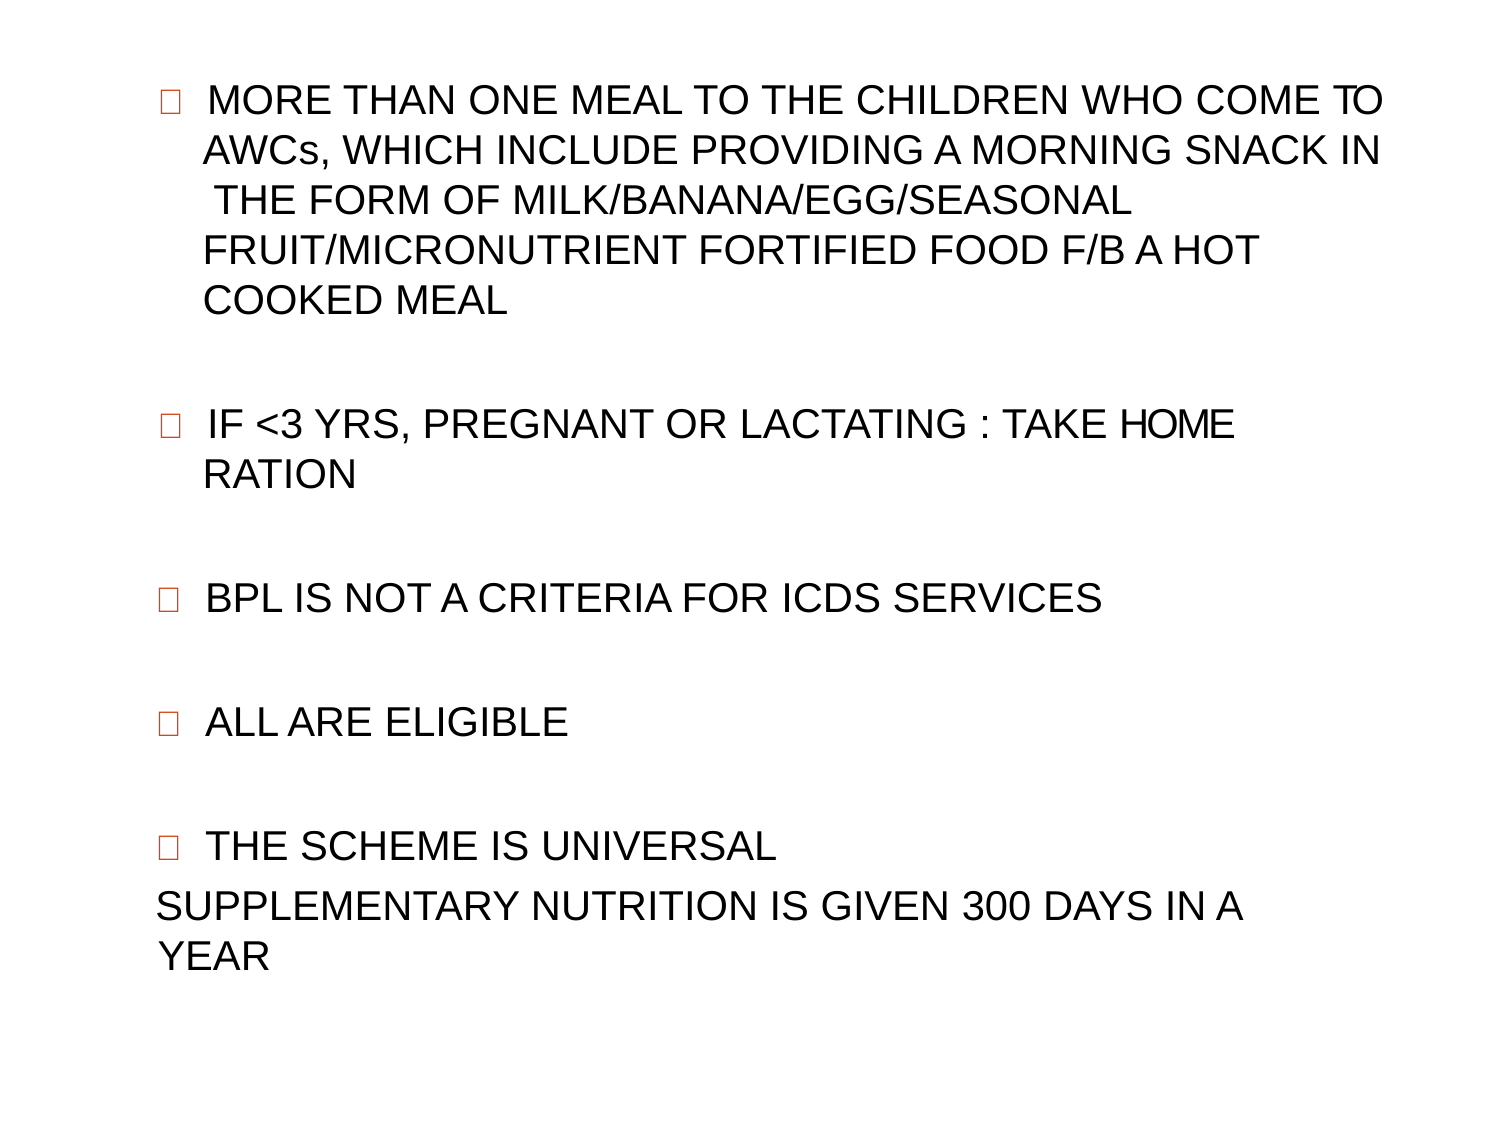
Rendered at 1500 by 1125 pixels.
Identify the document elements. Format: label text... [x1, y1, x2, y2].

text_box  MORE THAN ONE MEAL TO THE CHILDREN WHO COME TO AWCs, WHICH INCLUDE PROVIDING A MORNING SNACK IN THE FORM OF MILK/BANANA/EGG/SEASONAL FRUIT/MICRONUTRIENT FORTIFIED FOOD F/B A HOT COOKED MEAL  IF <3 YRS, PREGNANT OR LACTATING : TAKE HOME RATION  BPL IS NOT A CRITERIA FOR ICDS SERVICES  ALL ARE ELIGIBLE  THE SCHEME IS UNIVERSAL SUPPLEMENTARY NUTRITION IS GIVEN 300 DAYS IN A YEAR [155, 70, 1390, 980]
